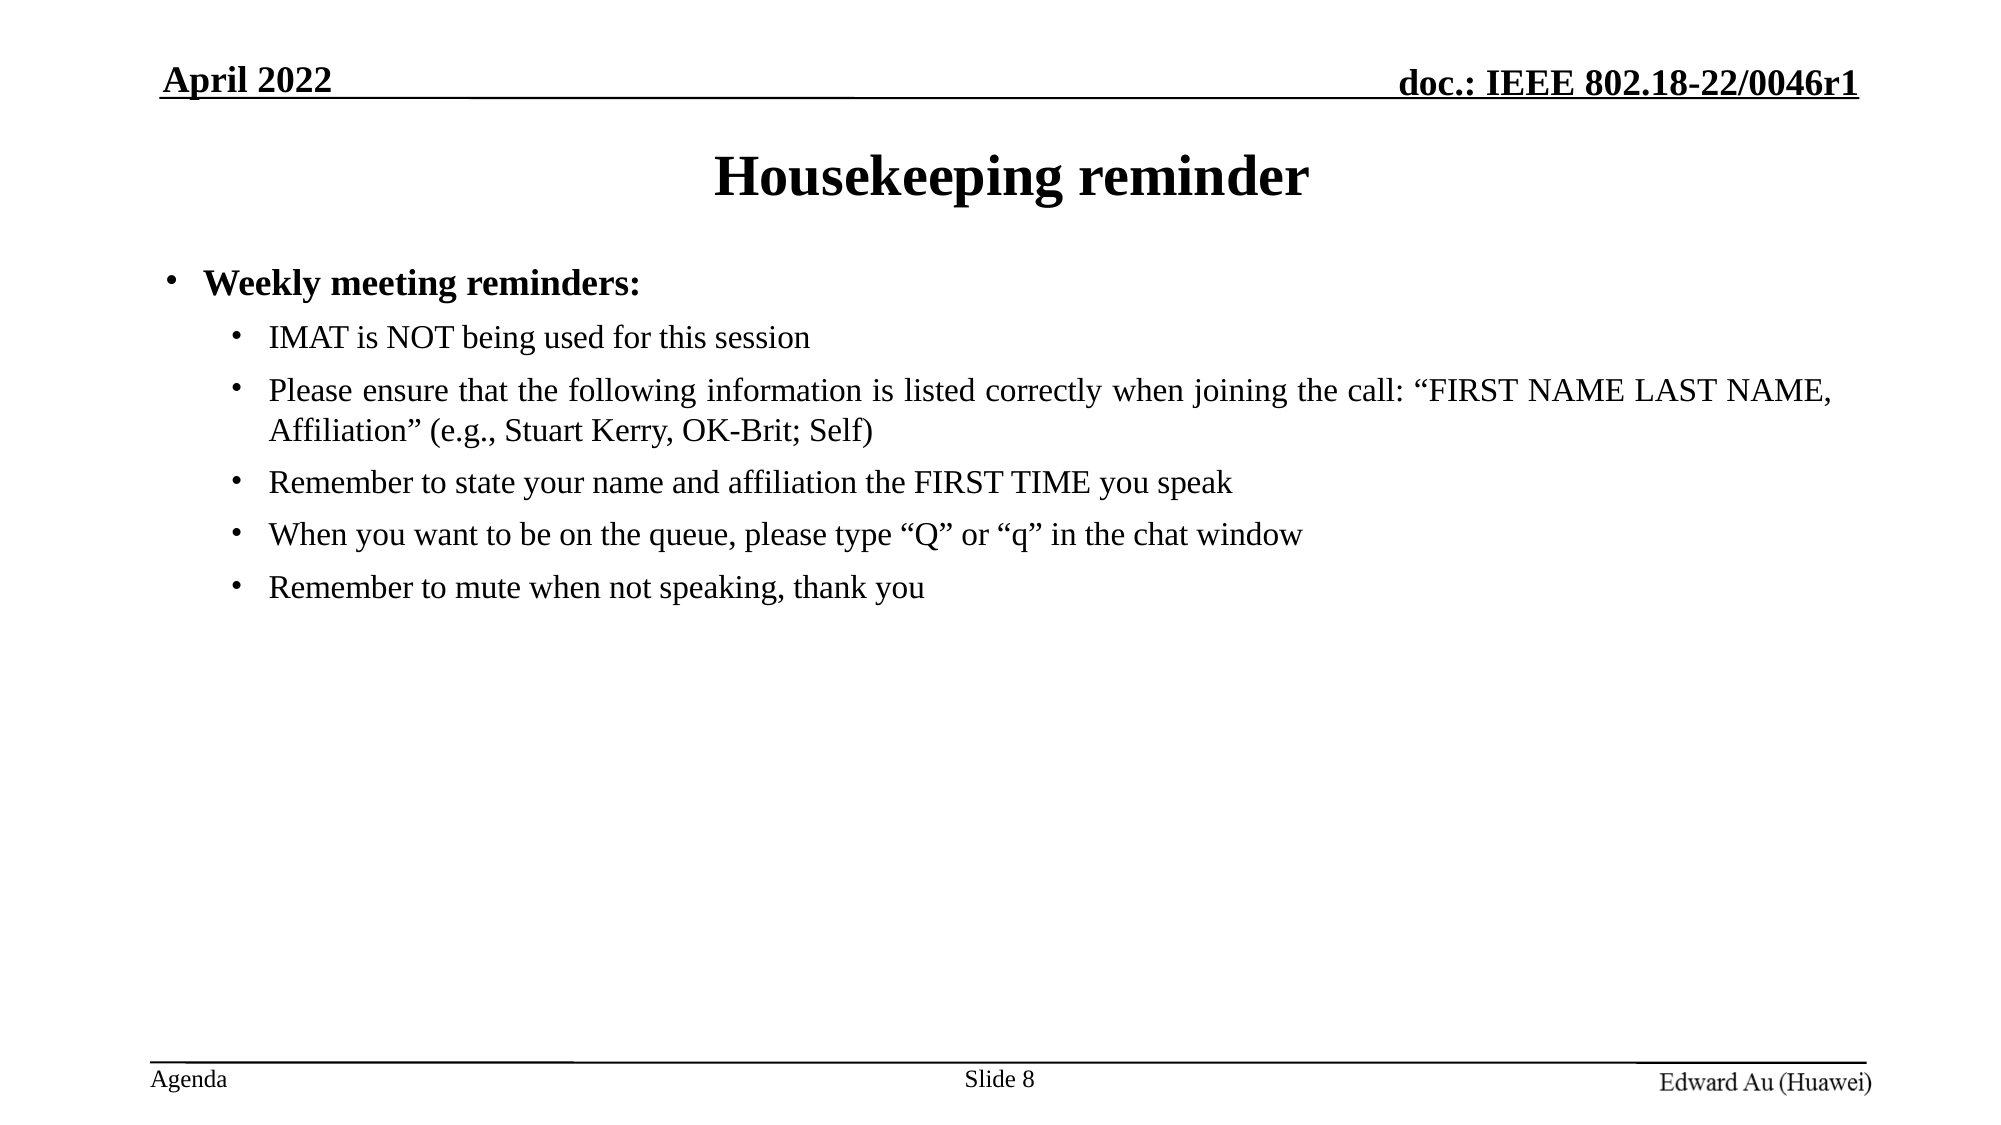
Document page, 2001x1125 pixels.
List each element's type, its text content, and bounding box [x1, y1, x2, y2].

list Weekly meeting reminders: IMAT is NOT being used for this session Please ensure that the following information is listed correctly when joining the call: “FIRST NAME LAST NAME, Affiliation” (e.g., Stuart Kerry, OK-Brit; Self) Remember to state your name and affiliation the FIRST TIME you speak When you want to be on the queue, please type “Q” or “q” in the chat window Remember to mute when not speaking, thank you [149, 250, 1869, 926]
title Housekeeping reminder [162, 99, 1864, 246]
slide_number Slide 8 [933, 1061, 1067, 1123]
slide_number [162, 54, 663, 99]
picture [1174, 1058, 1887, 1113]
